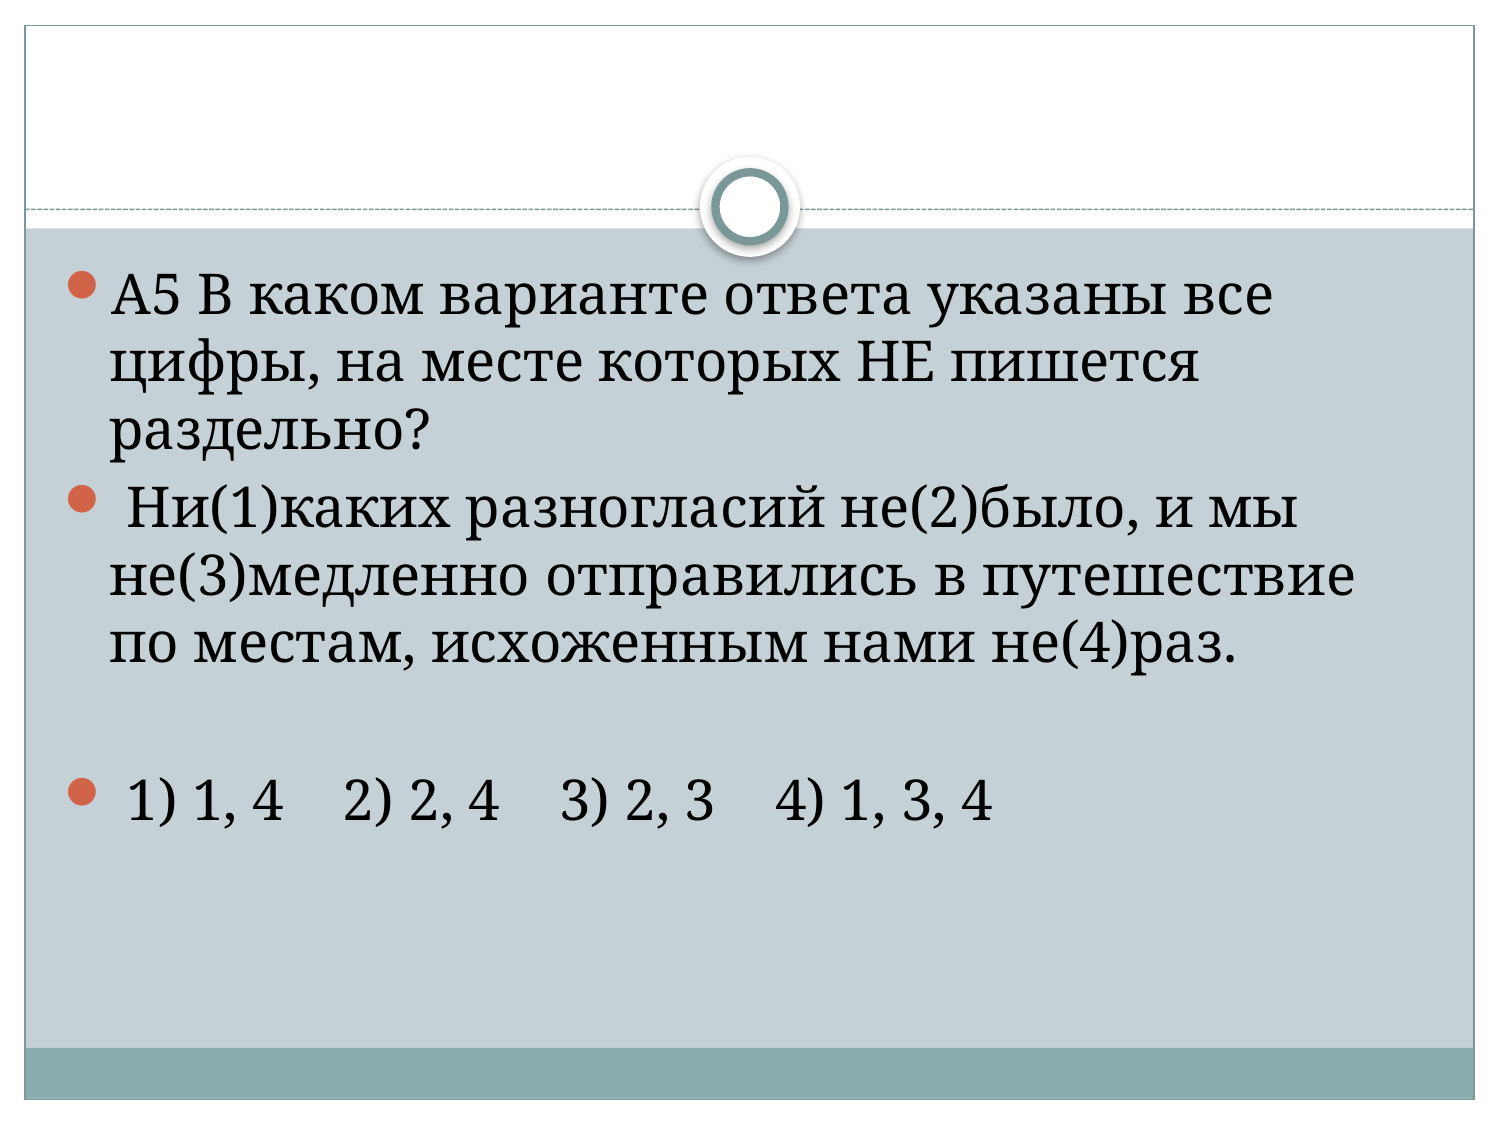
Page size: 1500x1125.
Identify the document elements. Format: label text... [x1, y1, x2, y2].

list А5 В каком варианте ответа указаны все цифры, на месте которых НЕ пишется раздельно? Ни(1)каких разногласий не(2)было, и мы не(3)медленно отправились в путешествие по местам, исхоженным нами не(4)раз. 1) 1, 4 2) 2, 4 3) 2, 3 4) 1, 3, 4 [49, 250, 1445, 1001]
